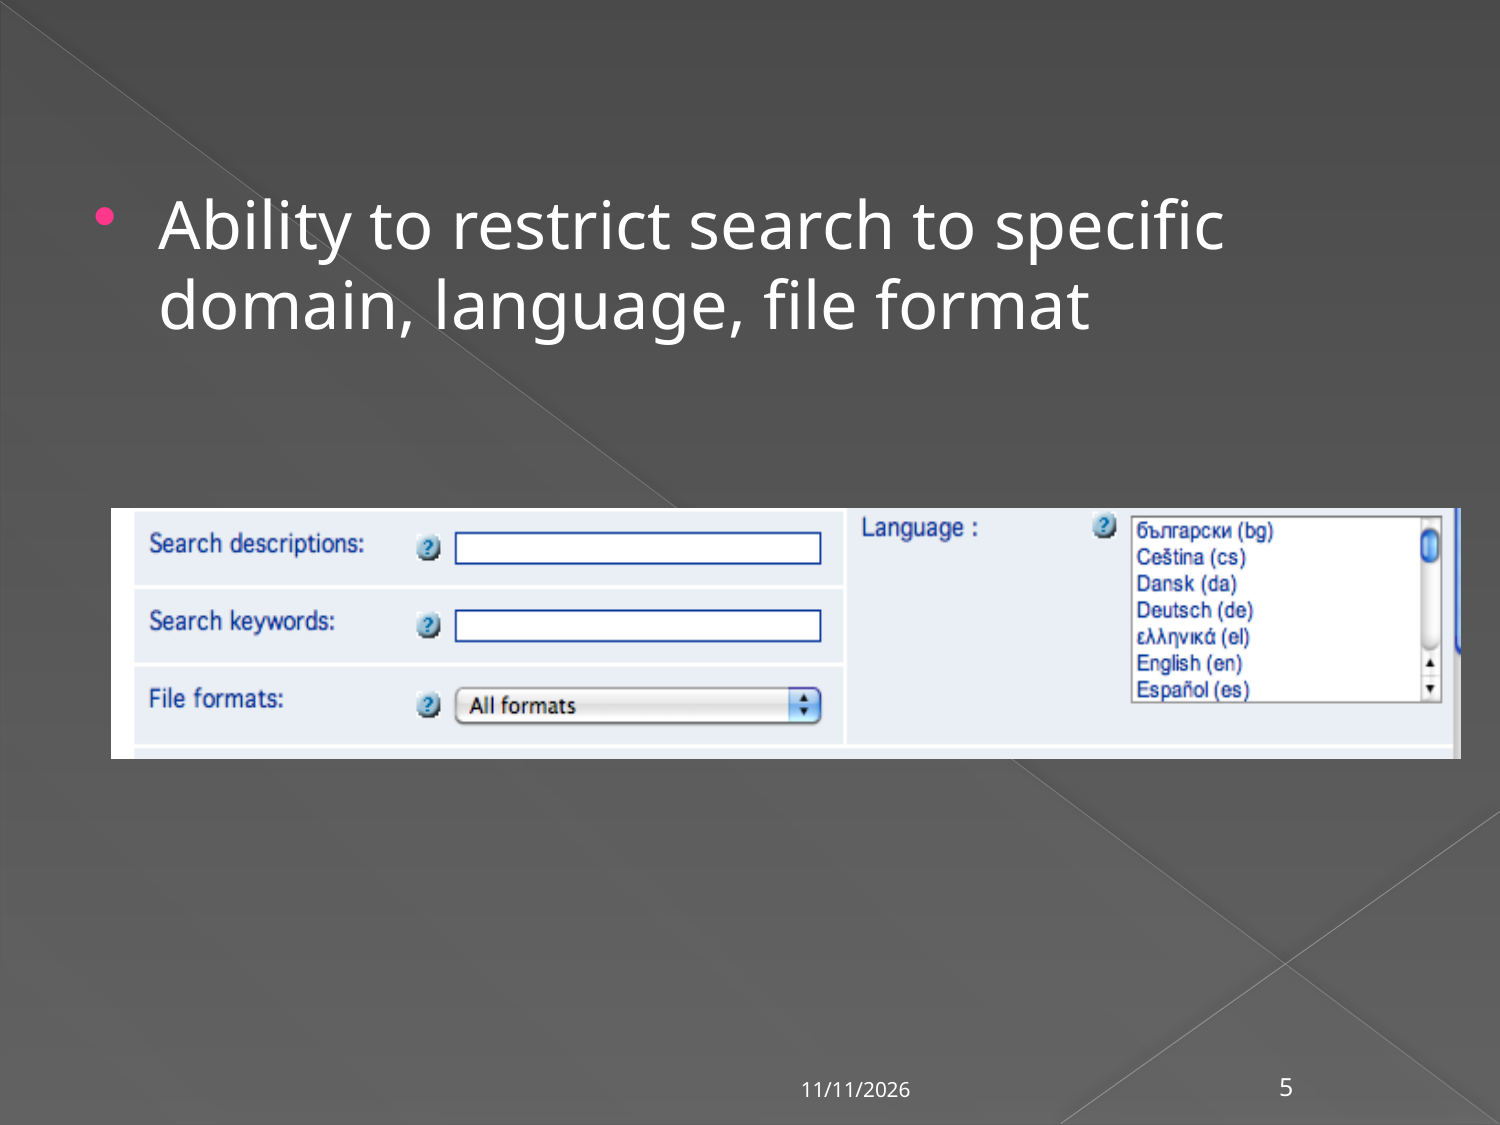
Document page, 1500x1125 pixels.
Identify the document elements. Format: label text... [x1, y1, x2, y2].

slide_number 5 [1245, 1063, 1328, 1113]
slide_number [786, 1062, 1136, 1113]
list Ability to restrict search to specific domain, language, file format [70, 175, 1421, 363]
picture [111, 507, 1461, 759]
